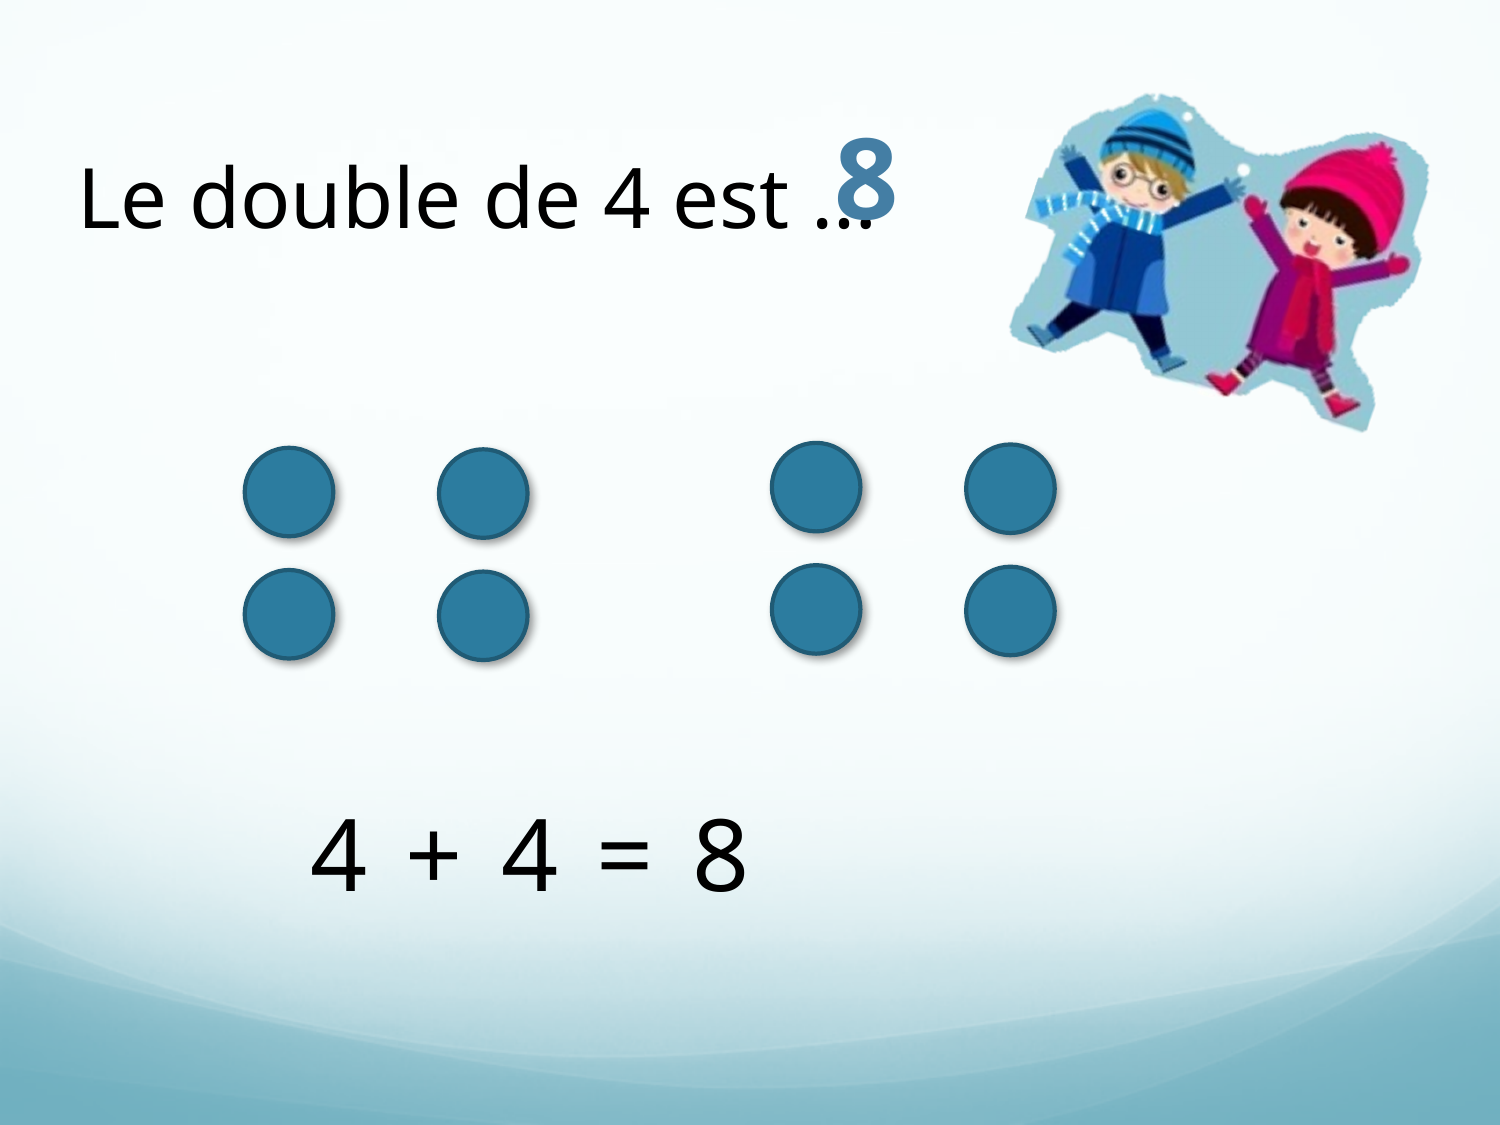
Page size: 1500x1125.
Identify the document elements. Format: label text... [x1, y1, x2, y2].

text_box [242, 567, 336, 661]
picture [986, 34, 1483, 469]
text_box 8 [819, 99, 914, 250]
text_box [769, 563, 863, 656]
text_box [436, 569, 530, 663]
text_box [436, 447, 530, 540]
text_box [964, 564, 1057, 658]
text_box [769, 440, 863, 534]
text_box [964, 442, 1057, 536]
text_box Le double de 4 est … [62, 138, 893, 253]
text_box 4 + 4 = 8 [295, 783, 766, 919]
text_box [242, 445, 336, 539]
